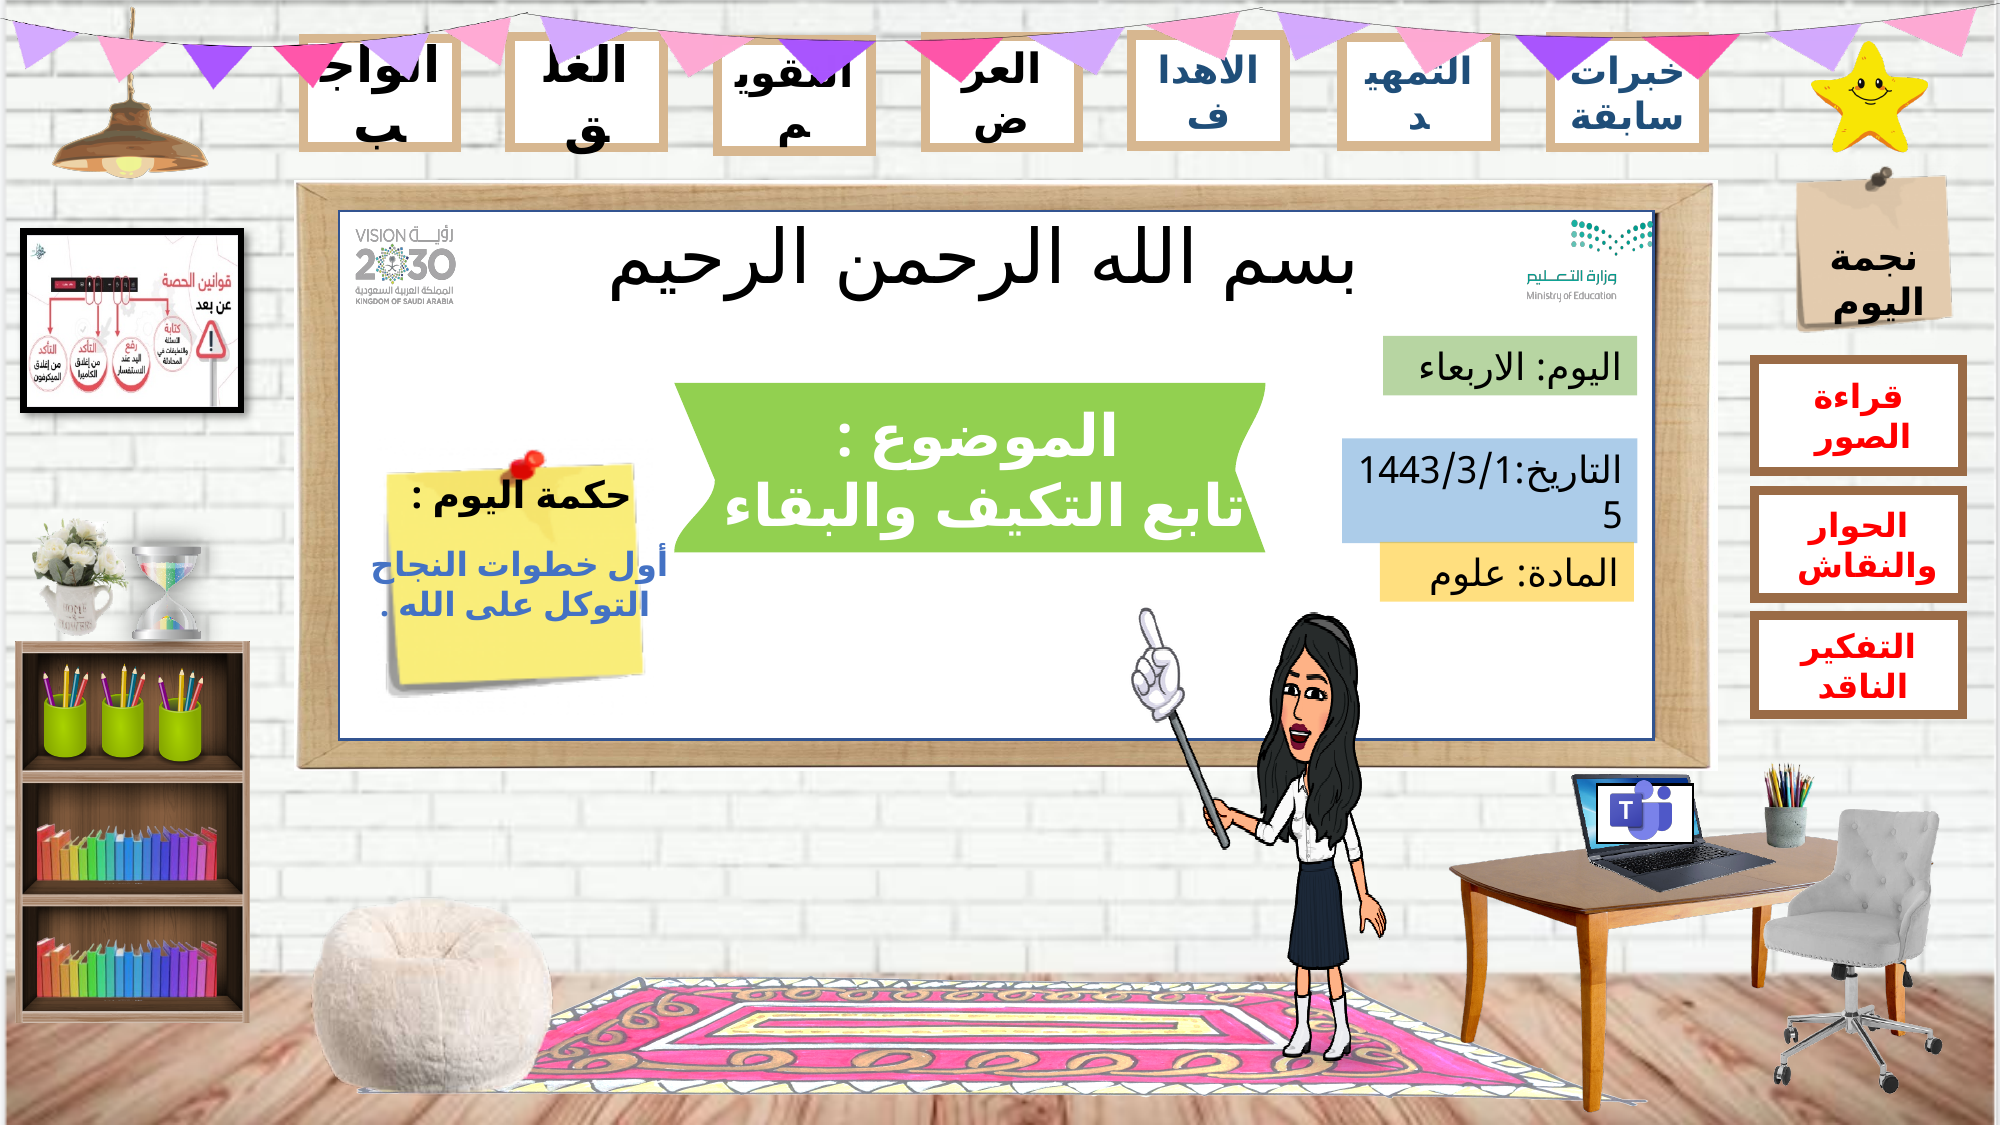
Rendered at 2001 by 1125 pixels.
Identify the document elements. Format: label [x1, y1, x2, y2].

text_box [375, 437, 662, 715]
text_box [1754, 359, 1963, 715]
picture [0, 0, 2000, 1125]
